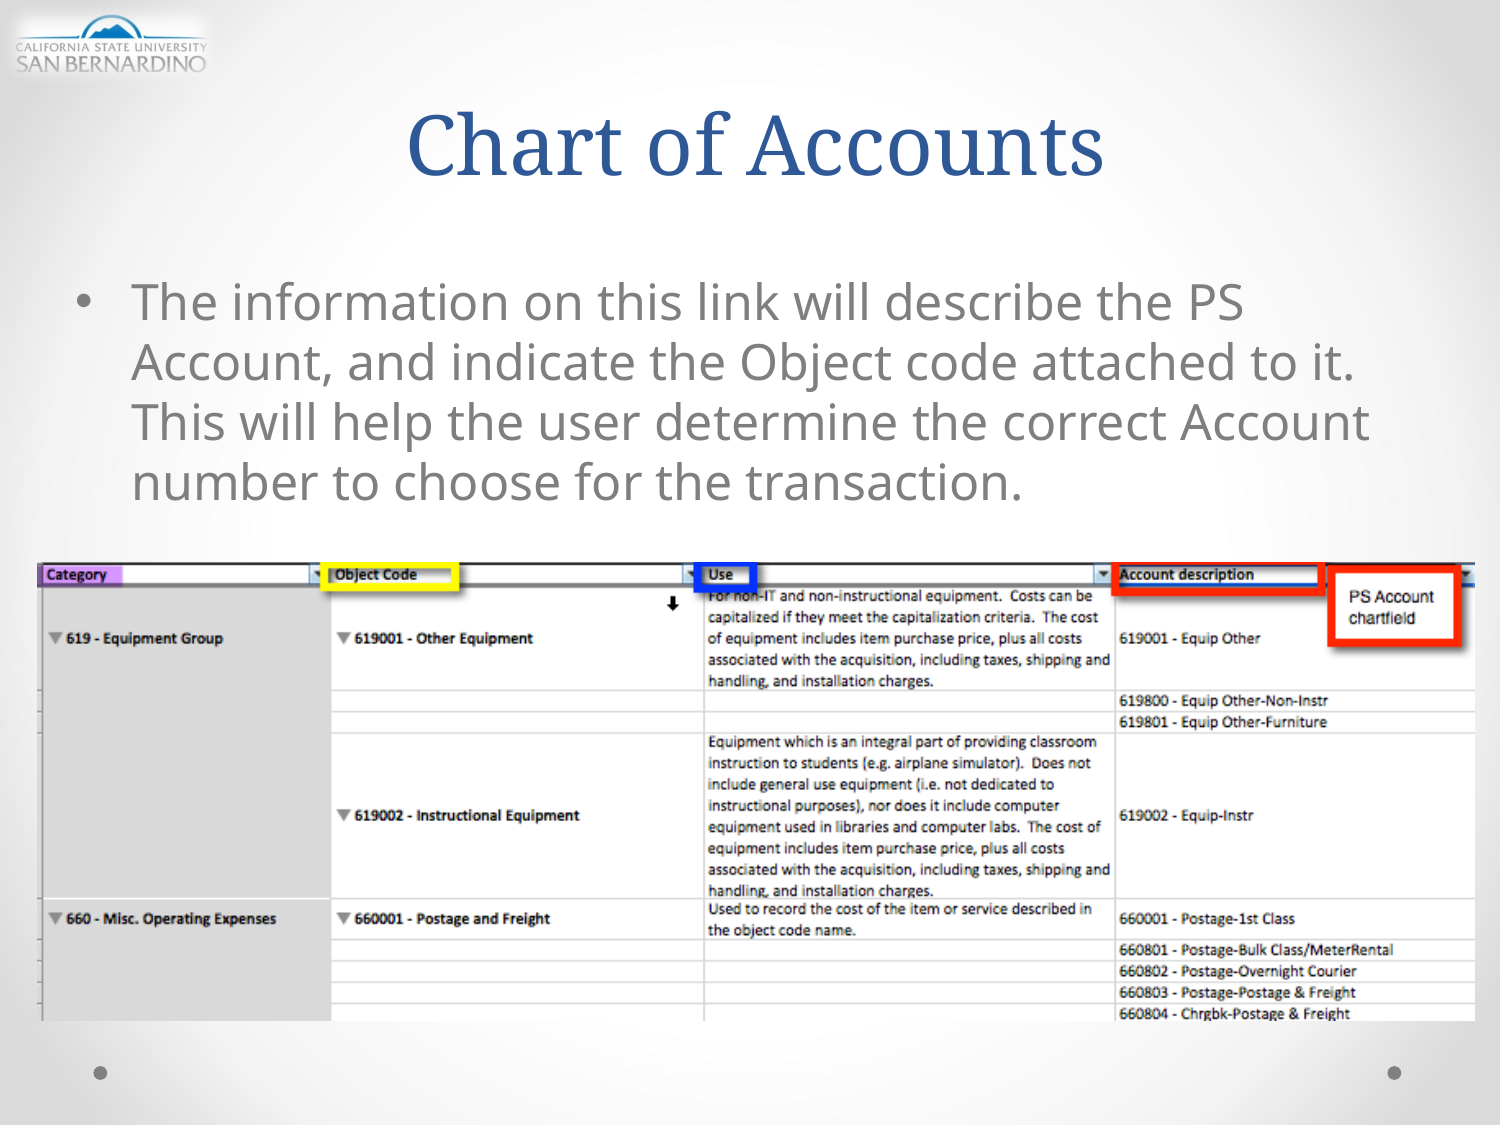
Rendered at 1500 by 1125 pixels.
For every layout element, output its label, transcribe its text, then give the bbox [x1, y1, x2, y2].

list The information on this link will describe the PS Account, and indicate the Object code attached to it. This will help the user determine the correct Account number to choose for the transaction. [60, 262, 1438, 560]
picture [0, 0, 1500, 1125]
title Chart of Accounts [75, 50, 1438, 200]
